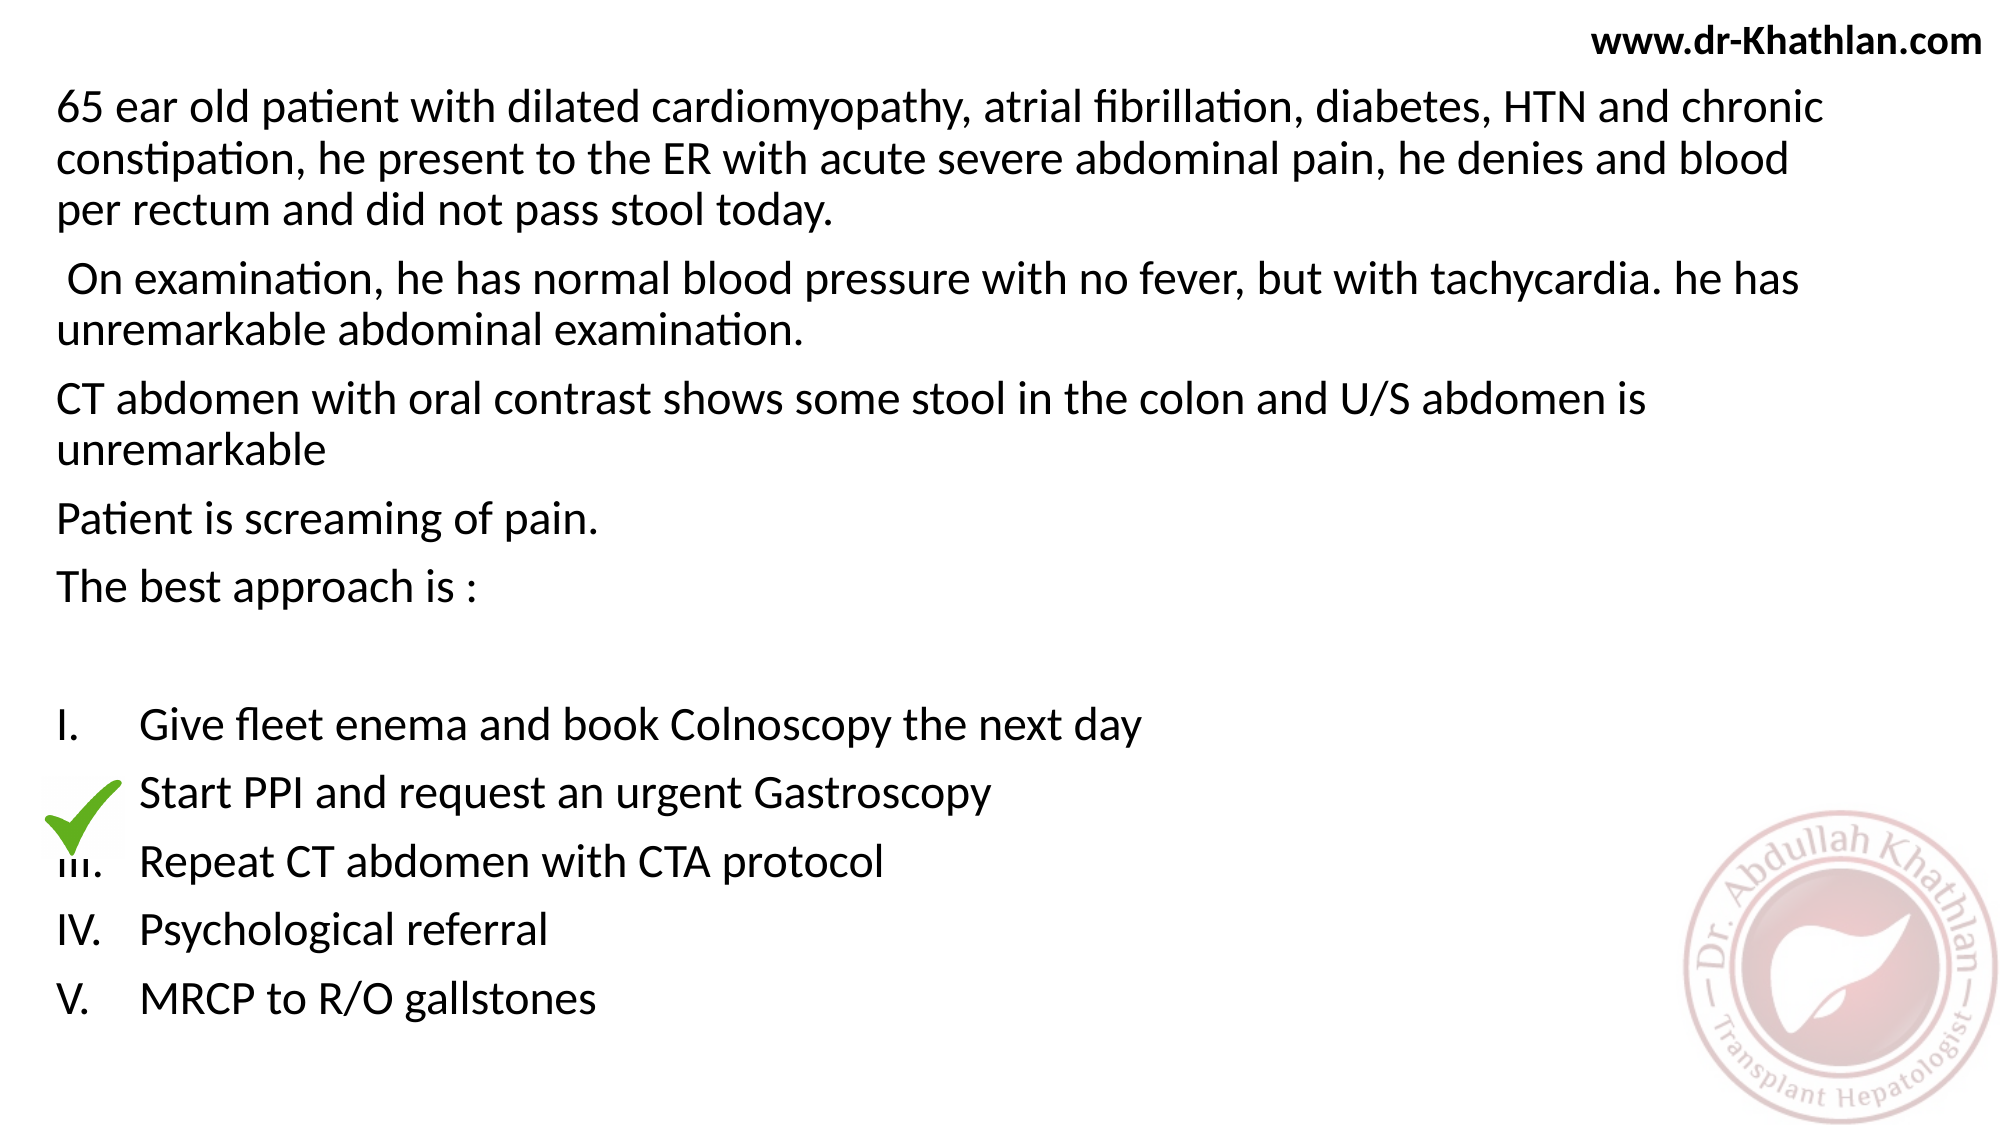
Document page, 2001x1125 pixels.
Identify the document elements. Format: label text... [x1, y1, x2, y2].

list 65 ear old patient with dilated cardiomyopathy, atrial fibrillation, diabetes, HTN and chronic constipation, he present to the ER with acute severe abdominal pain, he denies and blood per rectum and did not pass stool today. On examination, he has normal blood pressure with no fever, but with tachycardia. he has unremarkable abdominal examination. CT abdomen with oral contrast shows some stool in the colon and U/S abdomen is unremarkable Patient is screaming of pain. The best approach is : Give fleet enema and book Colnoscopy the next day Start PPI and request an urgent Gastroscopy Repeat CT abdomen with CTA protocol Psychological referral MRCP to R/O gallstones [41, 73, 1863, 1034]
picture [41, 776, 125, 859]
